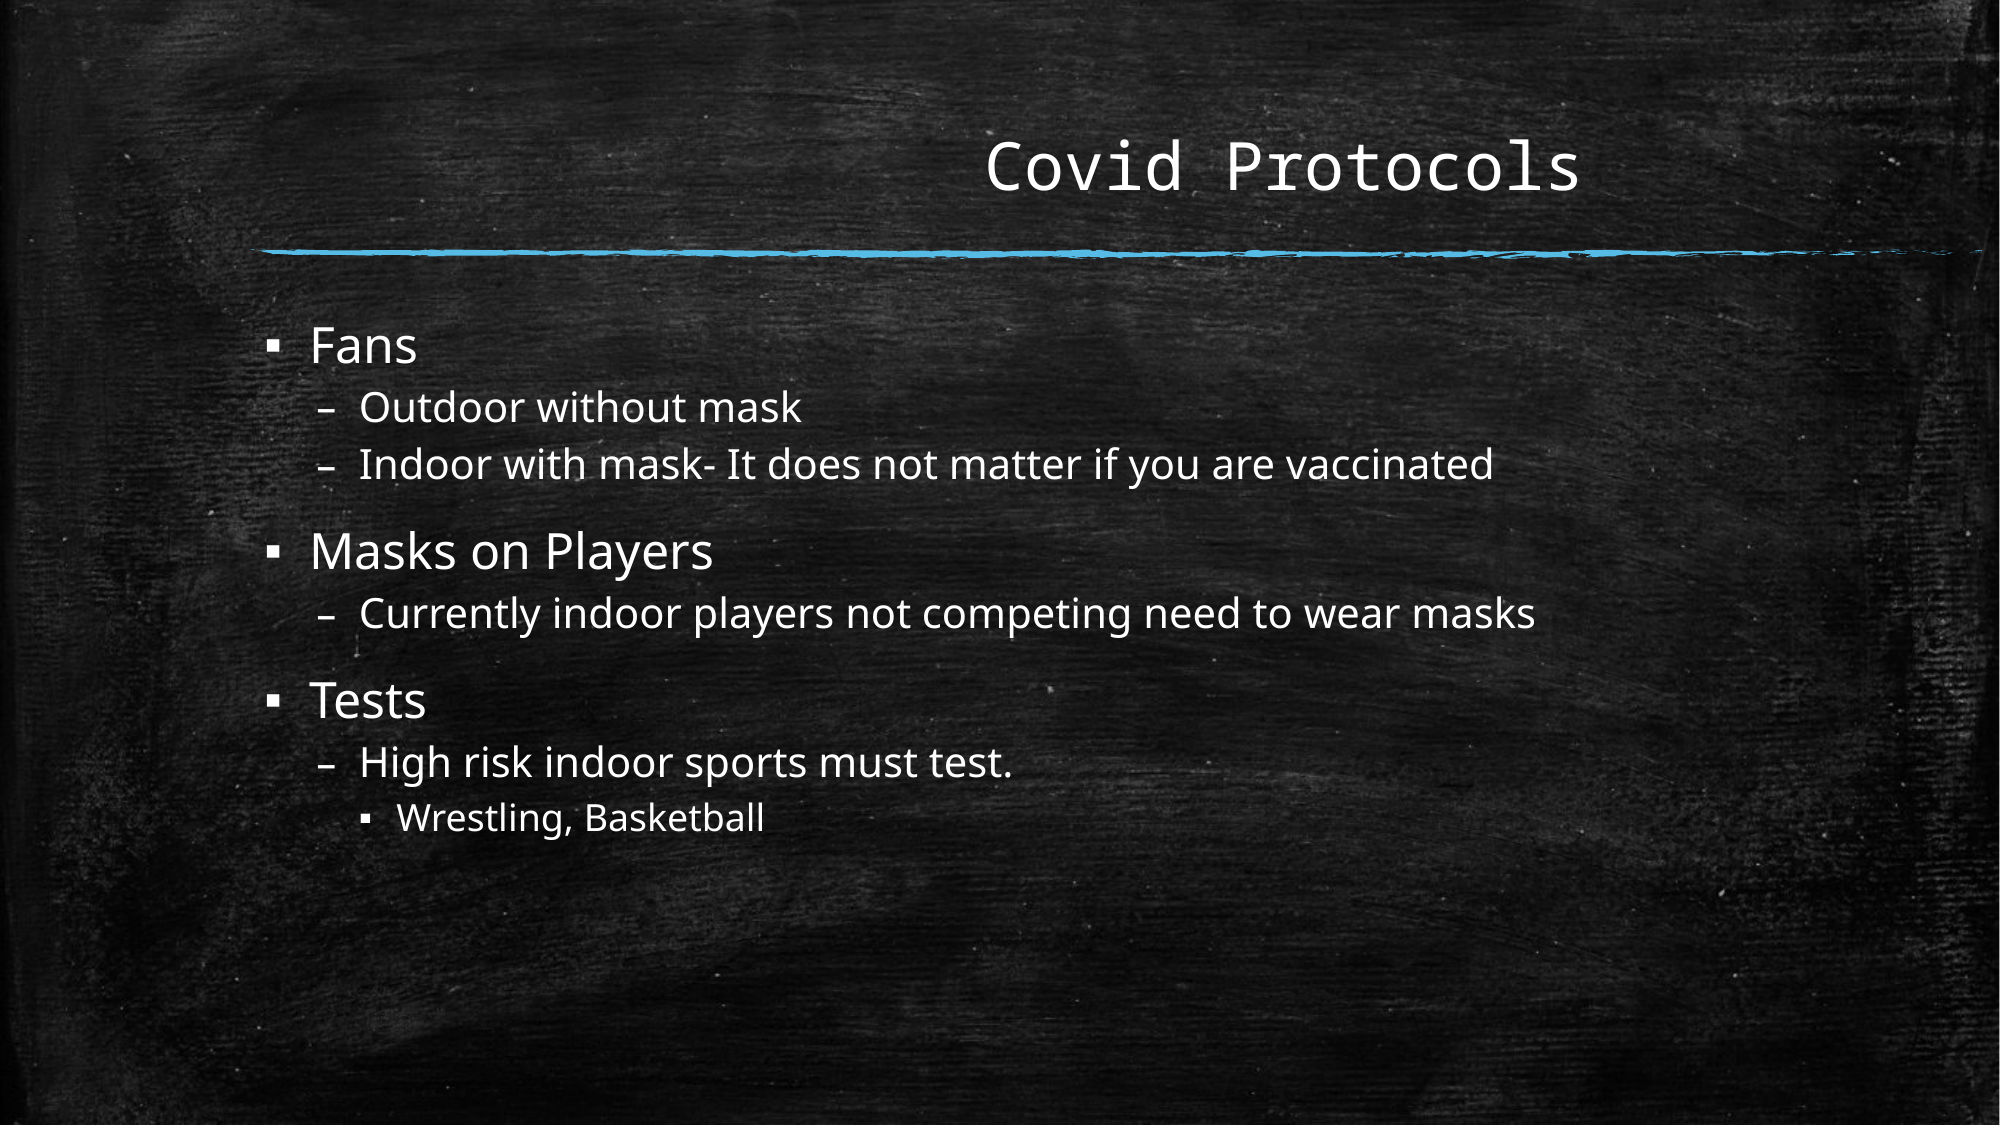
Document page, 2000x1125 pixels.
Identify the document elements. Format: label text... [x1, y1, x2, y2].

title Covid Protocols [249, 45, 1750, 213]
text_box Fans Outdoor without mask Indoor with mask- It does not matter if you are vaccinated Masks on Players Currently indoor players not competing need to wear masks Tests High risk indoor sports must test. Wrestling, Basketball [249, 312, 1750, 1013]
